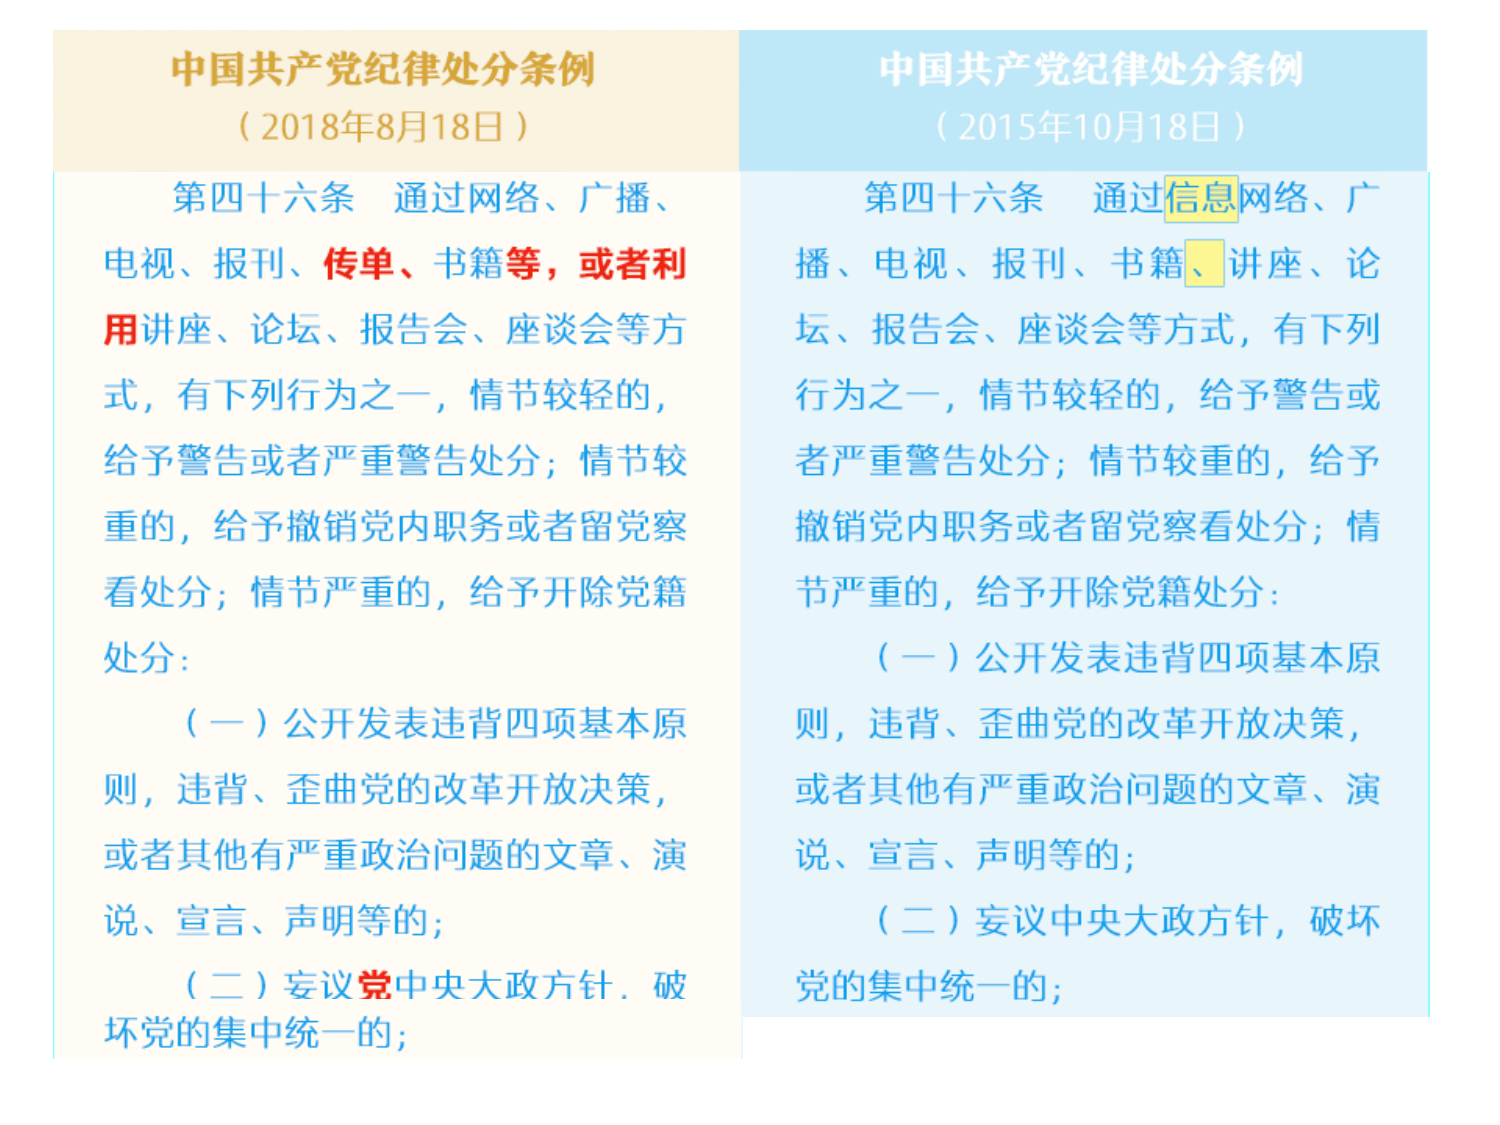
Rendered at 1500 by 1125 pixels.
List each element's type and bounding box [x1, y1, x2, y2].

picture [52, 30, 1430, 1060]
